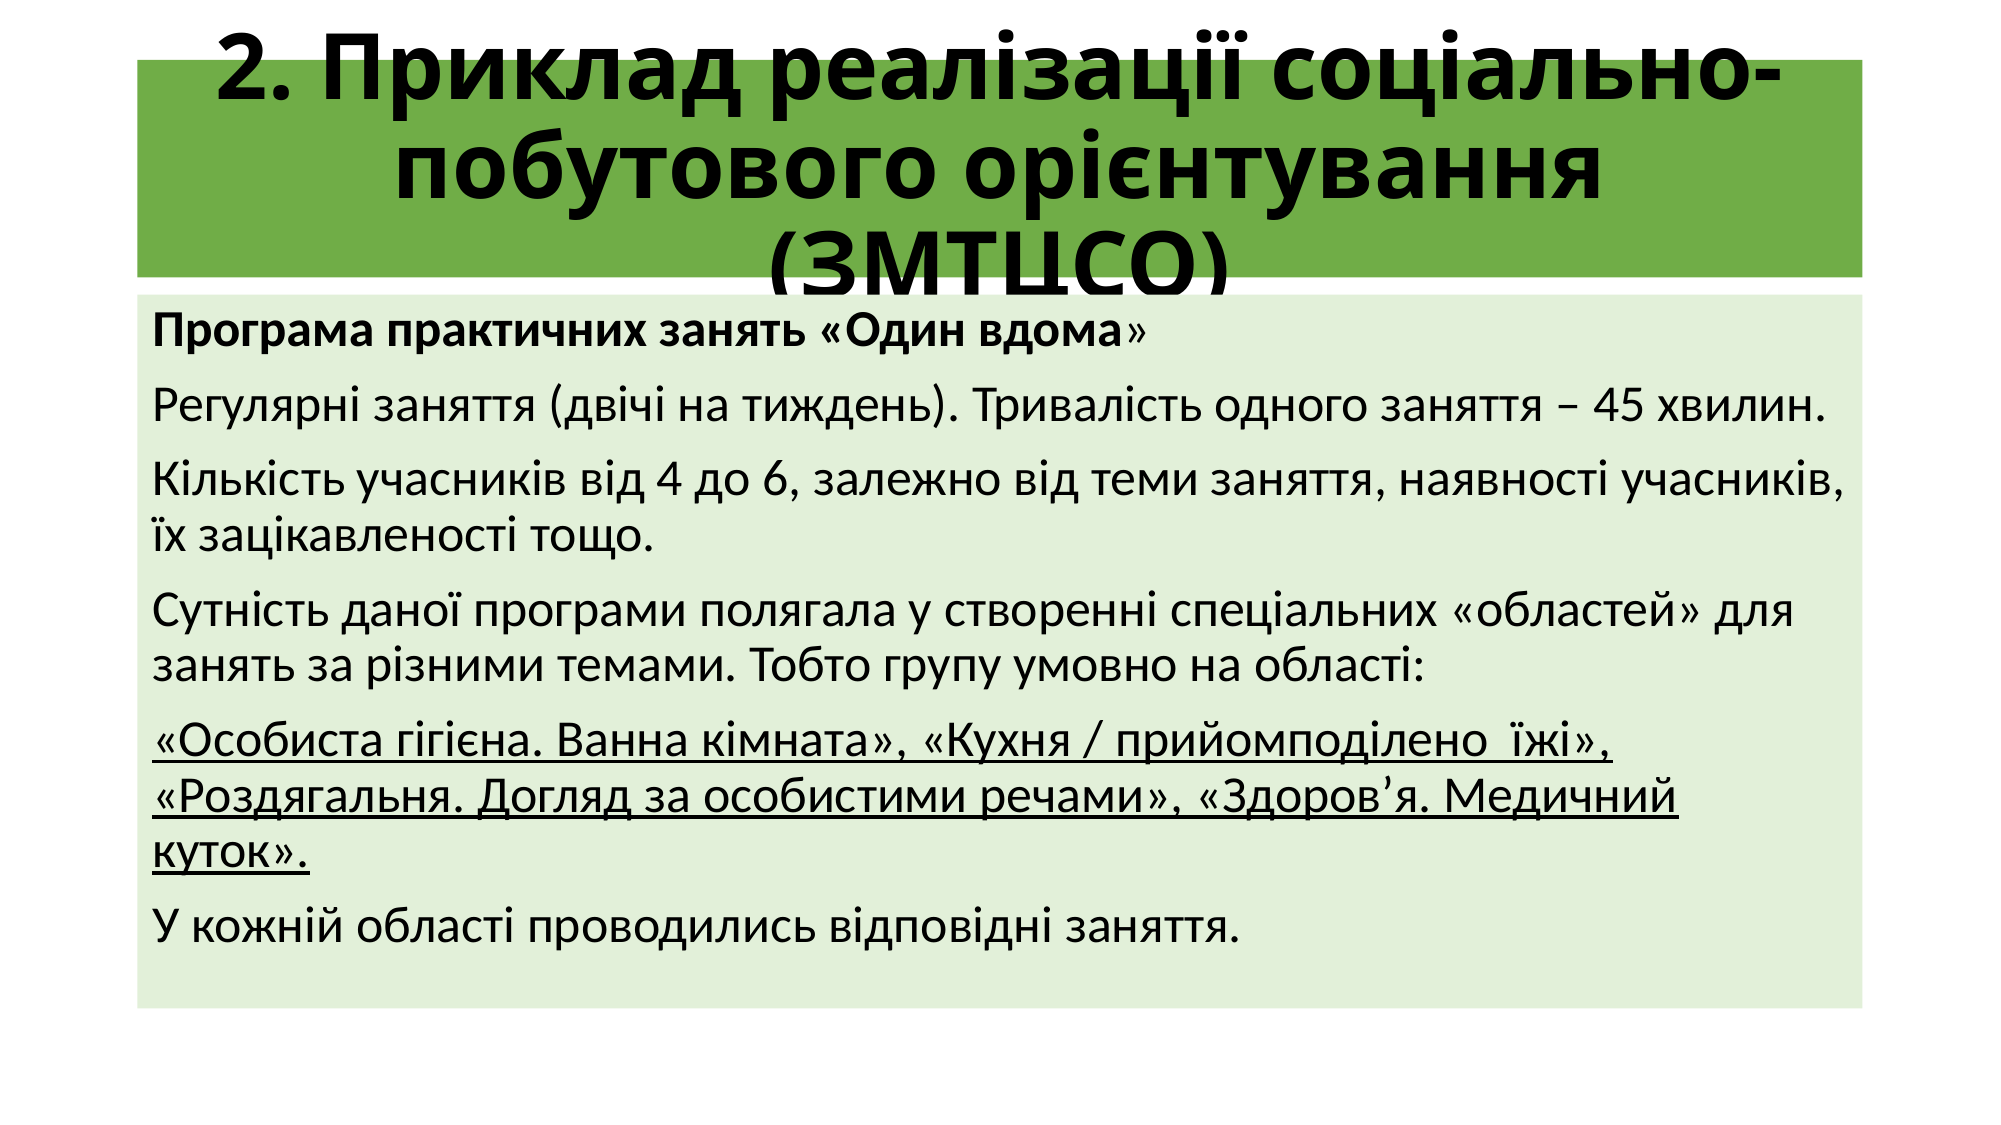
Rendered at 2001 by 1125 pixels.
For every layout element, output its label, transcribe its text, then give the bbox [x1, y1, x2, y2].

title 2. Приклад реалізації соціально-побутового орієнтування (ЗМТЦСО) [137, 59, 1863, 278]
list Програма практичних занять «Один вдома» Регулярні заняття (двічі на тиждень). Тривалість одного заняття – 45 хвилин. Кількість учасників від 4 до 6, залежно від теми заняття, наявності учасників, їх зацікавленості тощо. Сутність даної програми полягала у створенні спеціальних «областей» для занять за різними темами. Тобто групу умовно на області: «Особиста гігієна. Ванна кімната», «Кухня / прийомподілено їжі», «Роздягальня. Догляд за особистими речами», «Здоров’я. Медичний куток». У кожній області проводились відповідні заняття. [137, 294, 1863, 1009]
